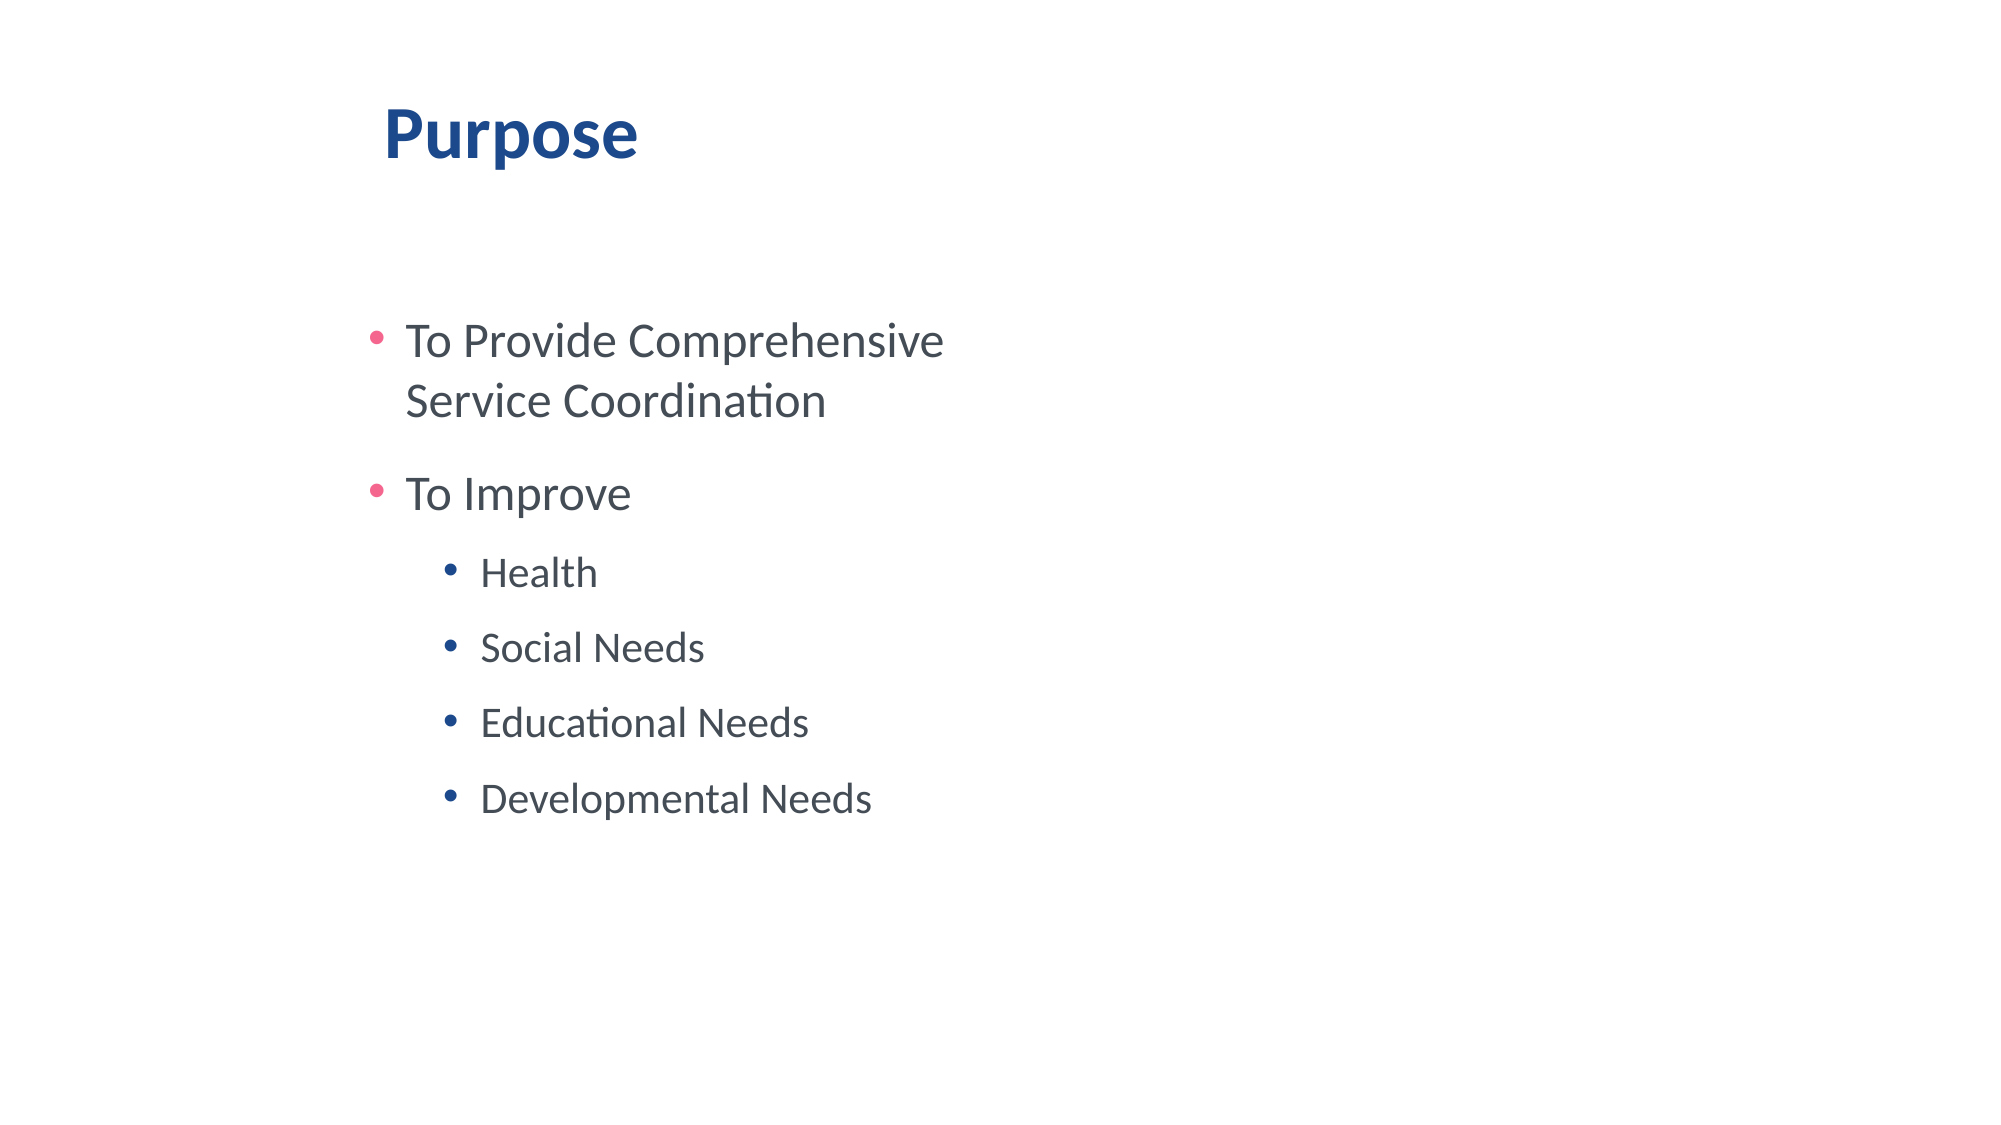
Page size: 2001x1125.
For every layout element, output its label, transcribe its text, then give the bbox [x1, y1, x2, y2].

list To Provide Comprehensive Service Coordination To Improve Health Social Needs Educational Needs Developmental Needs [353, 299, 985, 969]
title Purpose [369, 48, 1647, 209]
